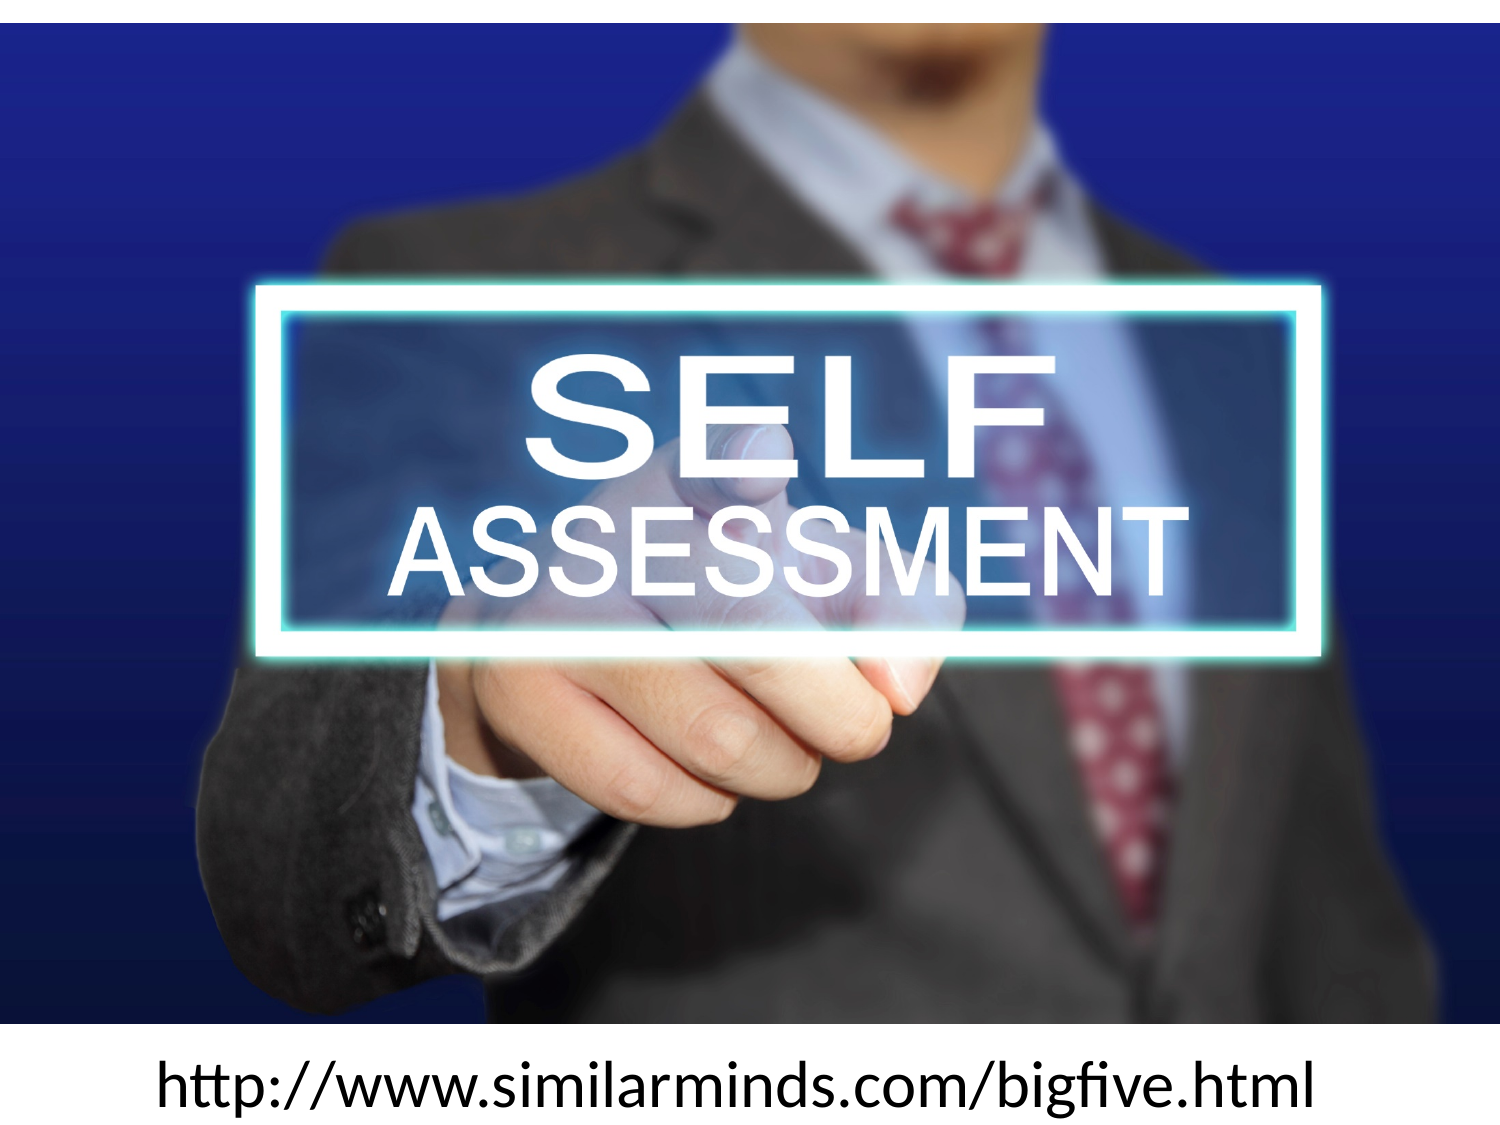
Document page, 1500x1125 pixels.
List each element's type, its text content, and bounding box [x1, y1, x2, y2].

picture [0, 22, 1500, 1024]
text_box http://www.similarminds.com/bigfive.html [140, 1033, 1333, 1125]
